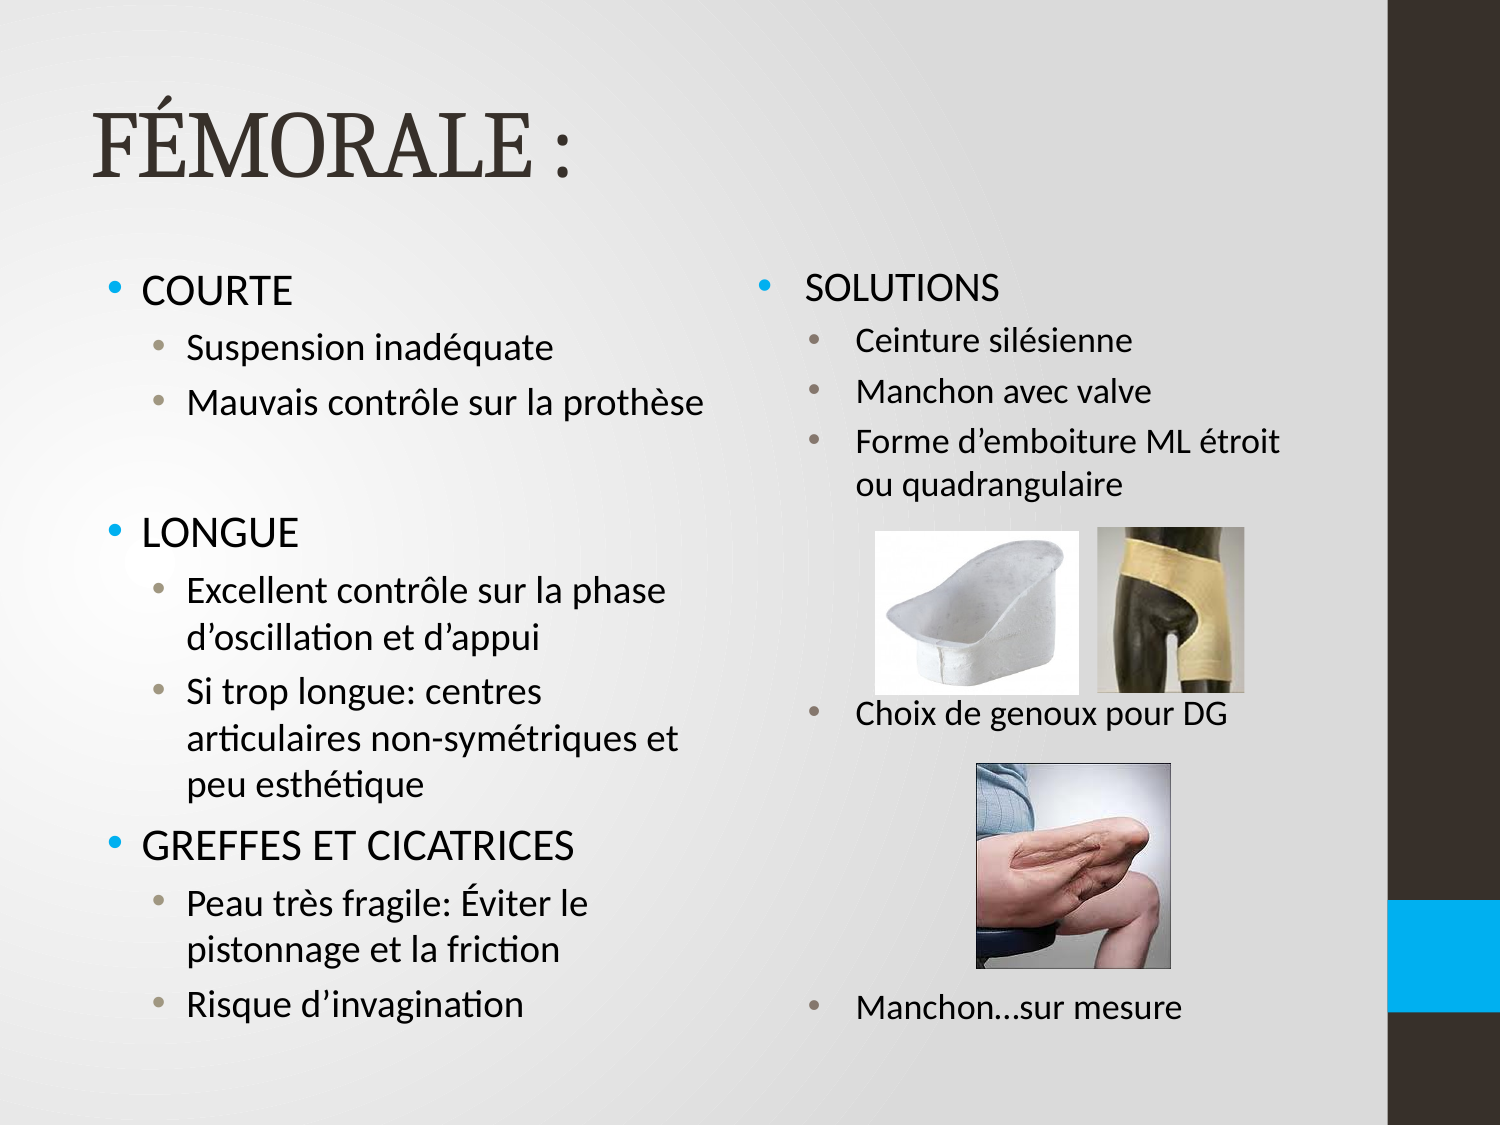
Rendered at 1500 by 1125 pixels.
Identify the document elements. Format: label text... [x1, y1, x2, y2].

picture [976, 762, 1172, 970]
list SOLUTIONS Ceinture silésienne Manchon avec valve Forme d’emboiture ML étroit ou quadrangulaire Choix de genoux pour DG Manchon…sur mesure [726, 252, 1325, 1035]
picture [1096, 526, 1246, 694]
title FÉMORALE : [75, 45, 1325, 233]
picture [874, 530, 1079, 696]
list COURTE Suspension inadéquate Mauvais contrôle sur la prothèse LONGUE Excellent contrôle sur la phase d’oscillation et d’appui Si trop longue: centres articulaires non-symétriques et peu esthétique GREFFES ET CICATRICES Peau très fragile: Éviter le pistonnage et la friction Risque d’invagination [75, 252, 727, 1083]
